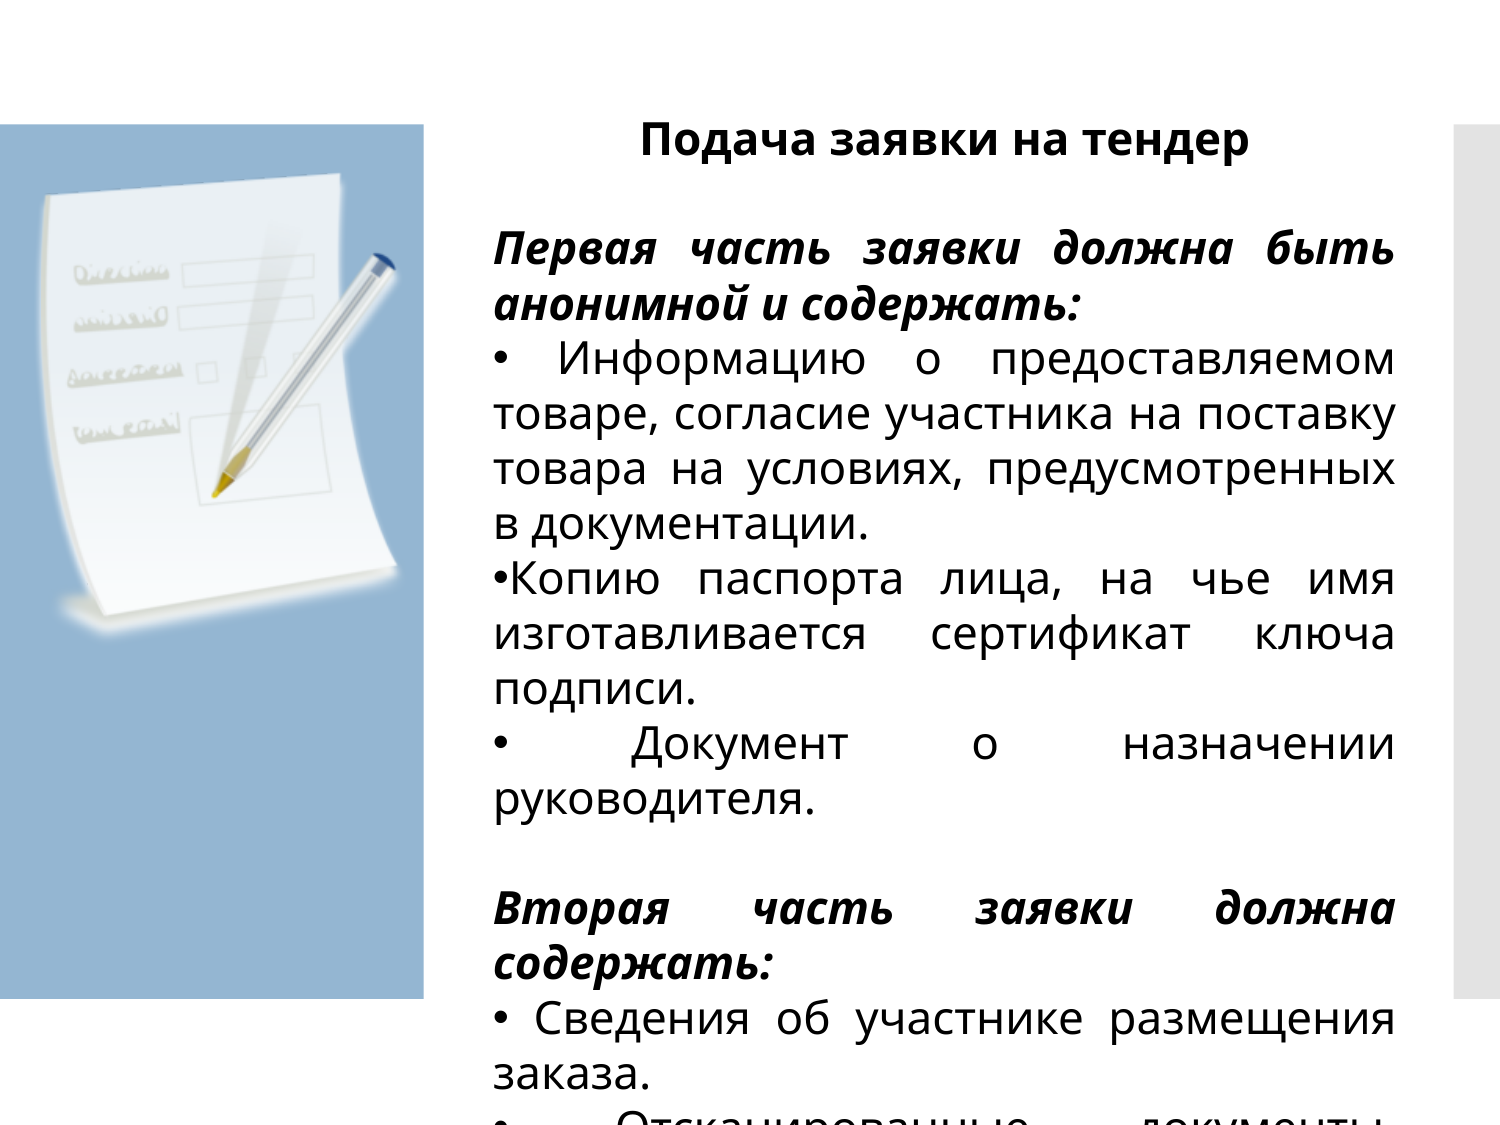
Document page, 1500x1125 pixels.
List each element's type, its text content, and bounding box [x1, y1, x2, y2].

picture [41, 172, 412, 637]
text_box Подача заявки на тендер Первая часть заявки должна быть анонимной и содержать: Информацию о предоставляемом товаре, согласие участника на поставку товара на условиях, предусмотренных в документации. Копию паспорта лица, на чье имя изготавливается сертификат ключа подписи. Документ о назначении руководителя. Вторая часть заявки должна содержать: Сведения об участнике размещения заказа. Отсканированные документы, предусмотренные тендером. [478, 101, 1412, 1125]
